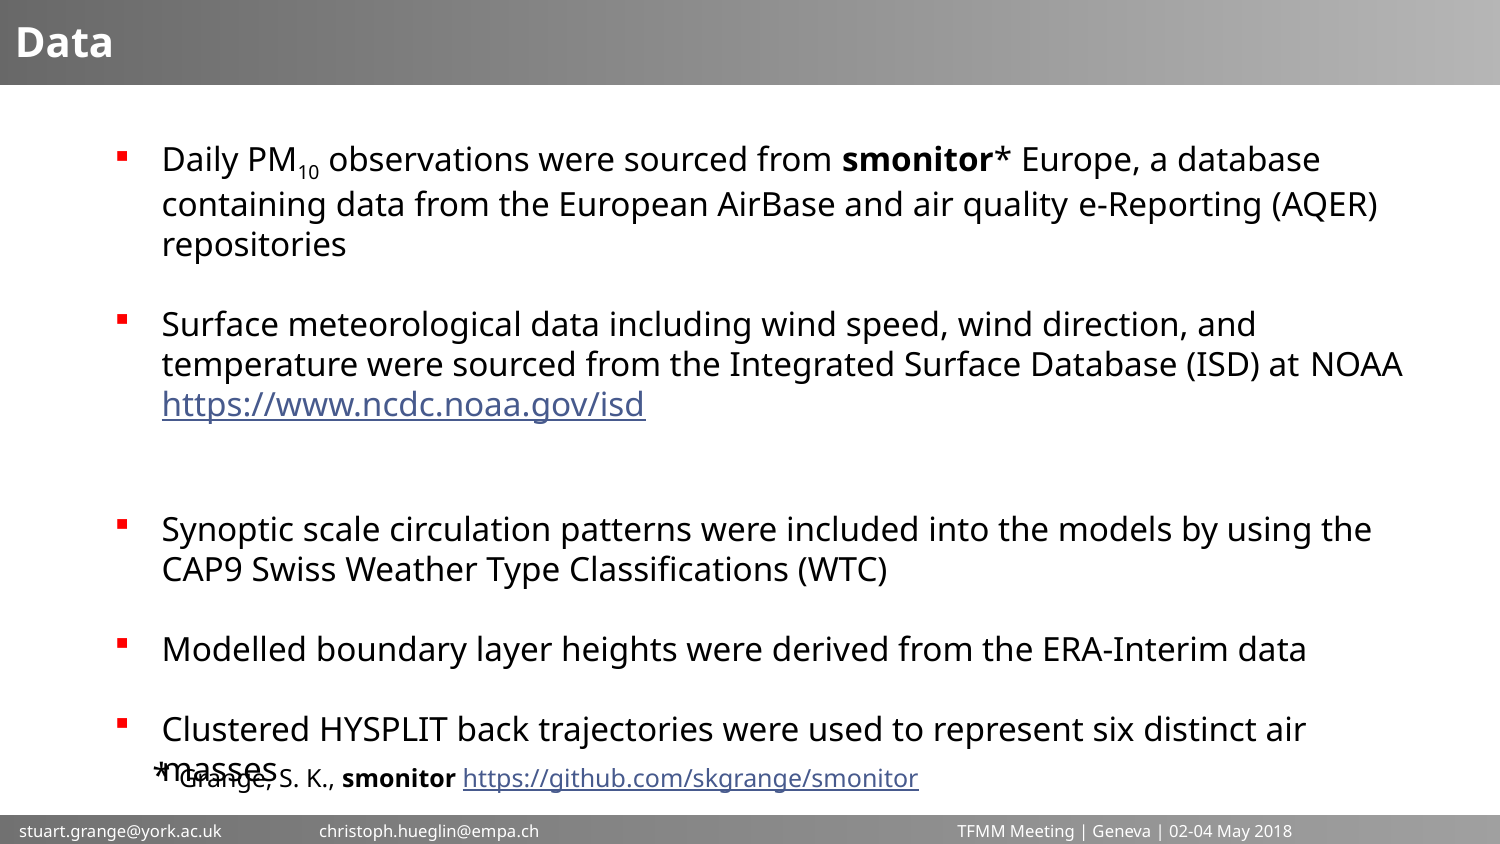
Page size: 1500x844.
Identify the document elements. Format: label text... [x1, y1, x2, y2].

list Data [0, 8, 1500, 66]
text_box * Grange, S. K., smonitor https://github.com/skgrange/smonitor [137, 746, 1238, 842]
text_box Daily PM10 observations were sourced from smonitor* Europe, a database containing data from the European AirBase and air quality e-Reporting (AQER) repositories Surface meteorological data including wind speed, wind direction, and temperature were sourced from the Integrated Surface Database (ISD) at NOAA https://www.ncdc.noaa.gov/isd Synoptic scale circulation patterns were included into the models by using the CAP9 Swiss Weather Type Classifications (WTC) Modelled boundary layer heights were derived from the ERA-Interim data Clustered HYSPLIT back trajectories were used to represent six distinct air masses [99, 130, 1438, 795]
